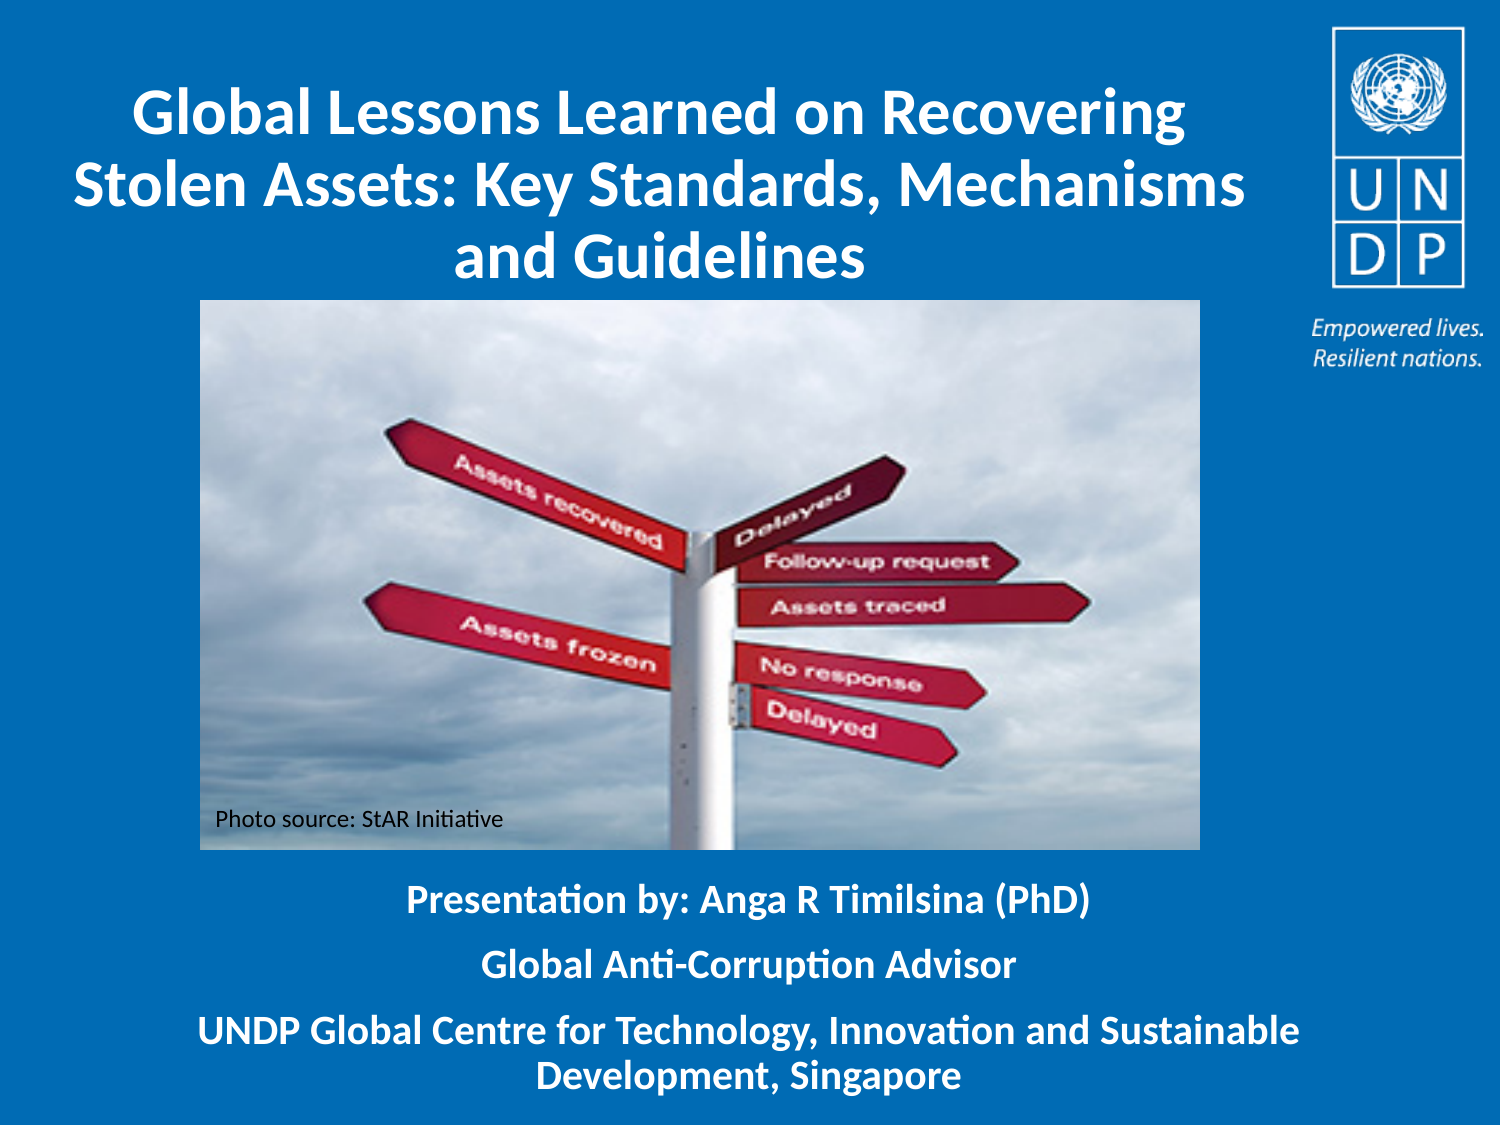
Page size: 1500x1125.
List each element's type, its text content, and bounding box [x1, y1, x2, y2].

title Global Lessons Learned on Recovering Stolen Assets: Key Standards, Mechanisms and Guidelines [37, 70, 1283, 300]
picture [1312, 26, 1483, 382]
subtitle Presentation by: Anga R Timilsina (PhD) Global Anti-Corruption Advisor UNDP Global Centre for Technology, Innovation and Sustainable Development, Singapore [98, 869, 1400, 1099]
picture [199, 300, 1200, 850]
